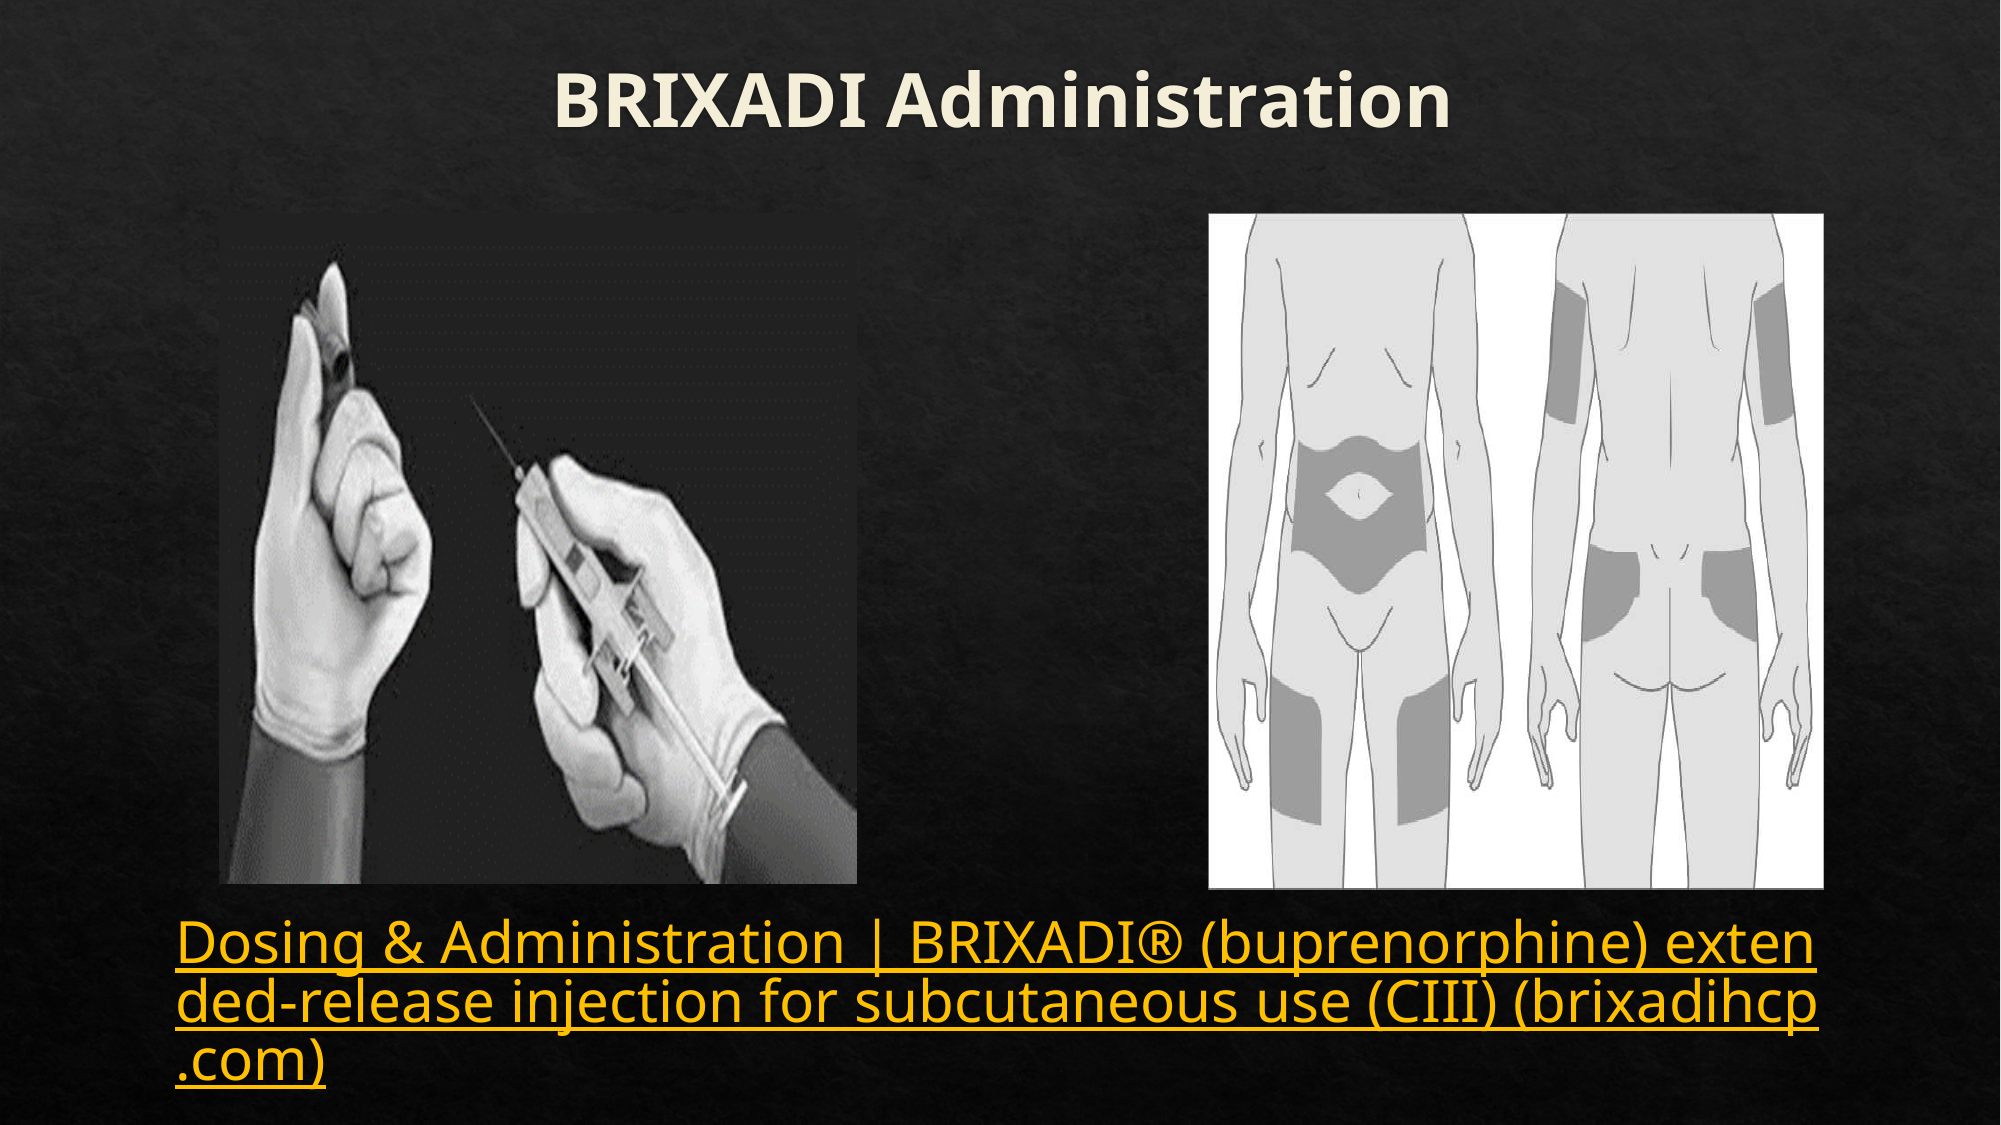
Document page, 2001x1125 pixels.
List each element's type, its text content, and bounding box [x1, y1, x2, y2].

text_box Dosing & Administration | BRIXADI® (buprenorphine) extended-release injection for subcutaneous use (CIII) (brixadihcp.com) [160, 897, 1840, 992]
picture [1207, 213, 1824, 891]
picture [218, 213, 857, 884]
list BRIXADI Administration [484, 36, 1516, 158]
